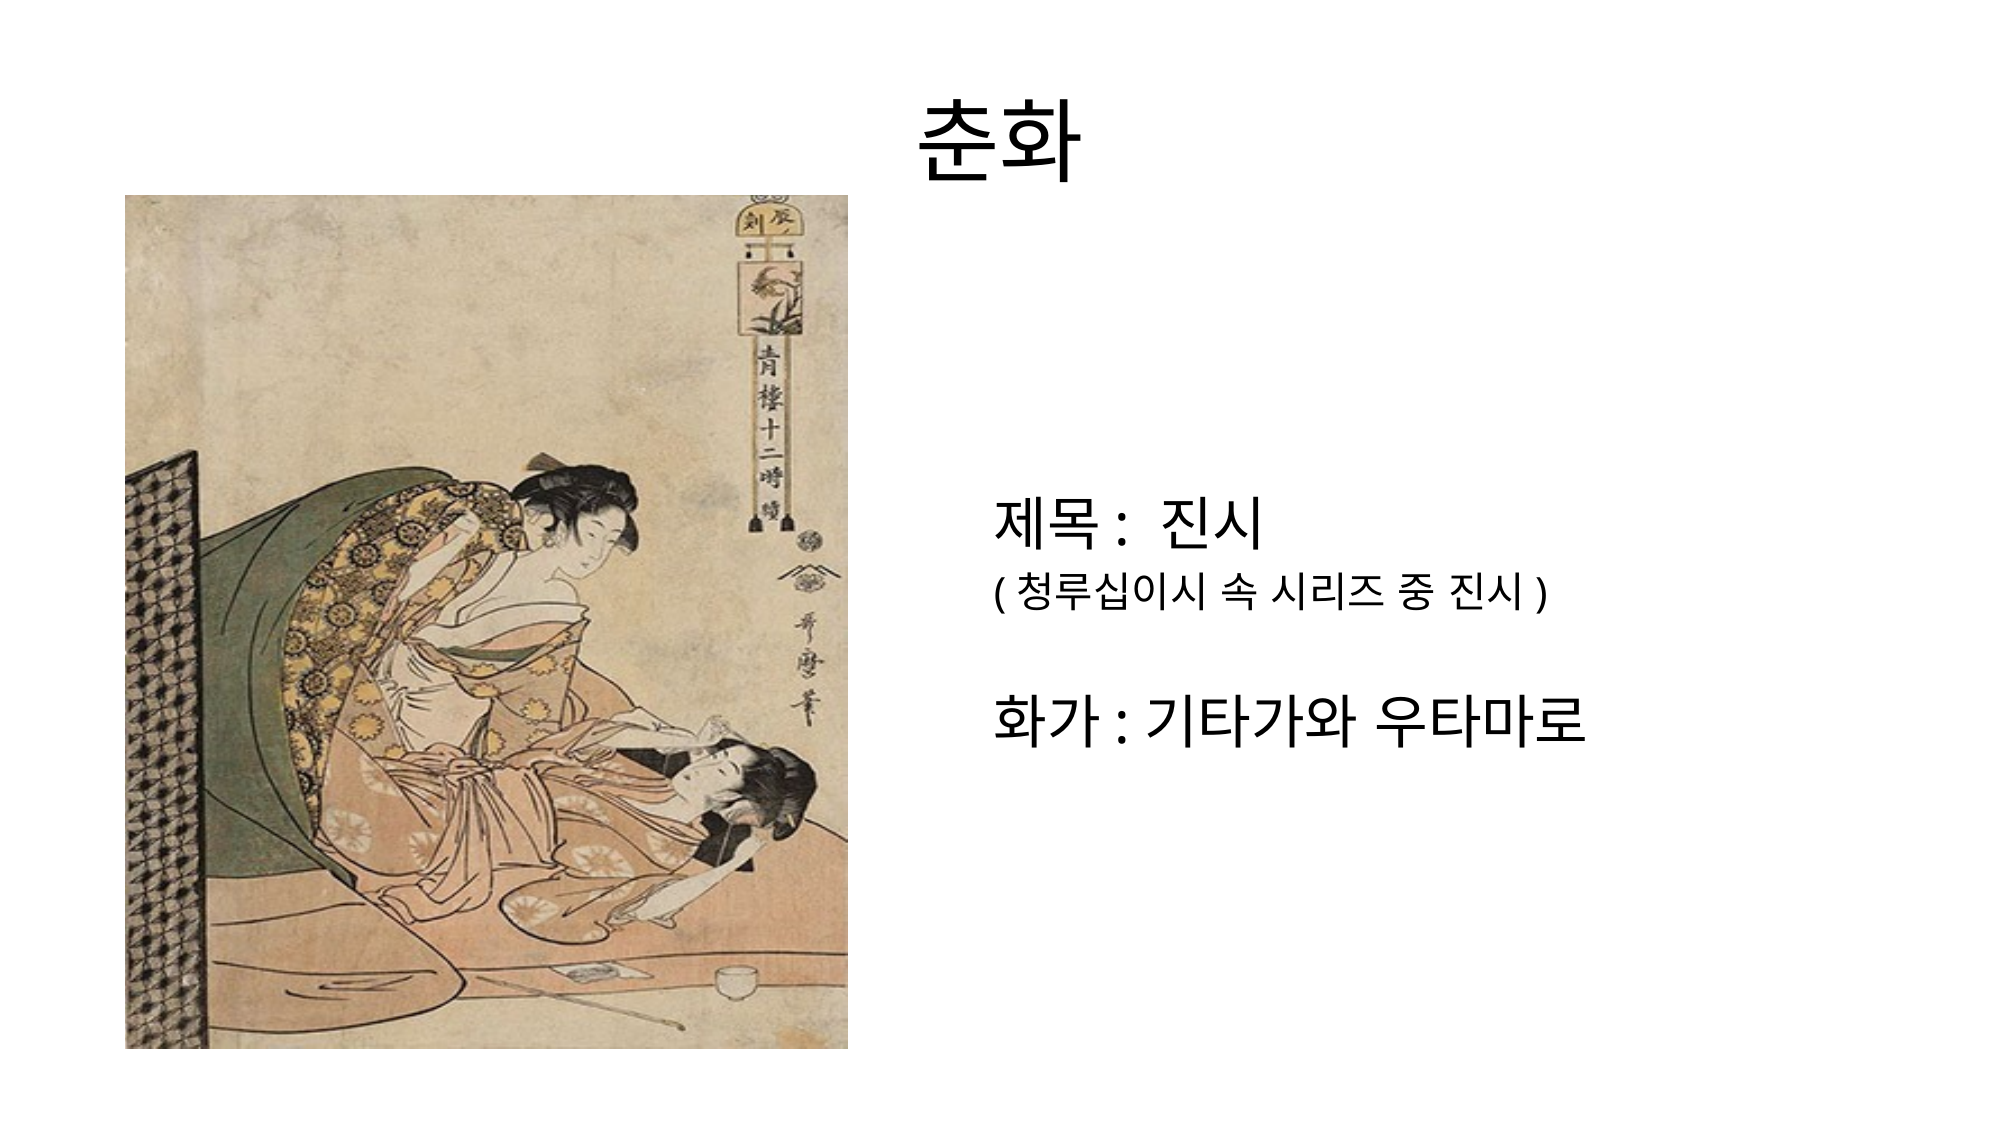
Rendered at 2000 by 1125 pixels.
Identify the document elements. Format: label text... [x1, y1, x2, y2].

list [124, 195, 848, 1049]
list 제목: 진시 (청루십이시 속 시리즈 중 진시) 화가:기타가와 우타마로 [978, 479, 1863, 1125]
title 춘화 [99, 45, 1900, 233]
